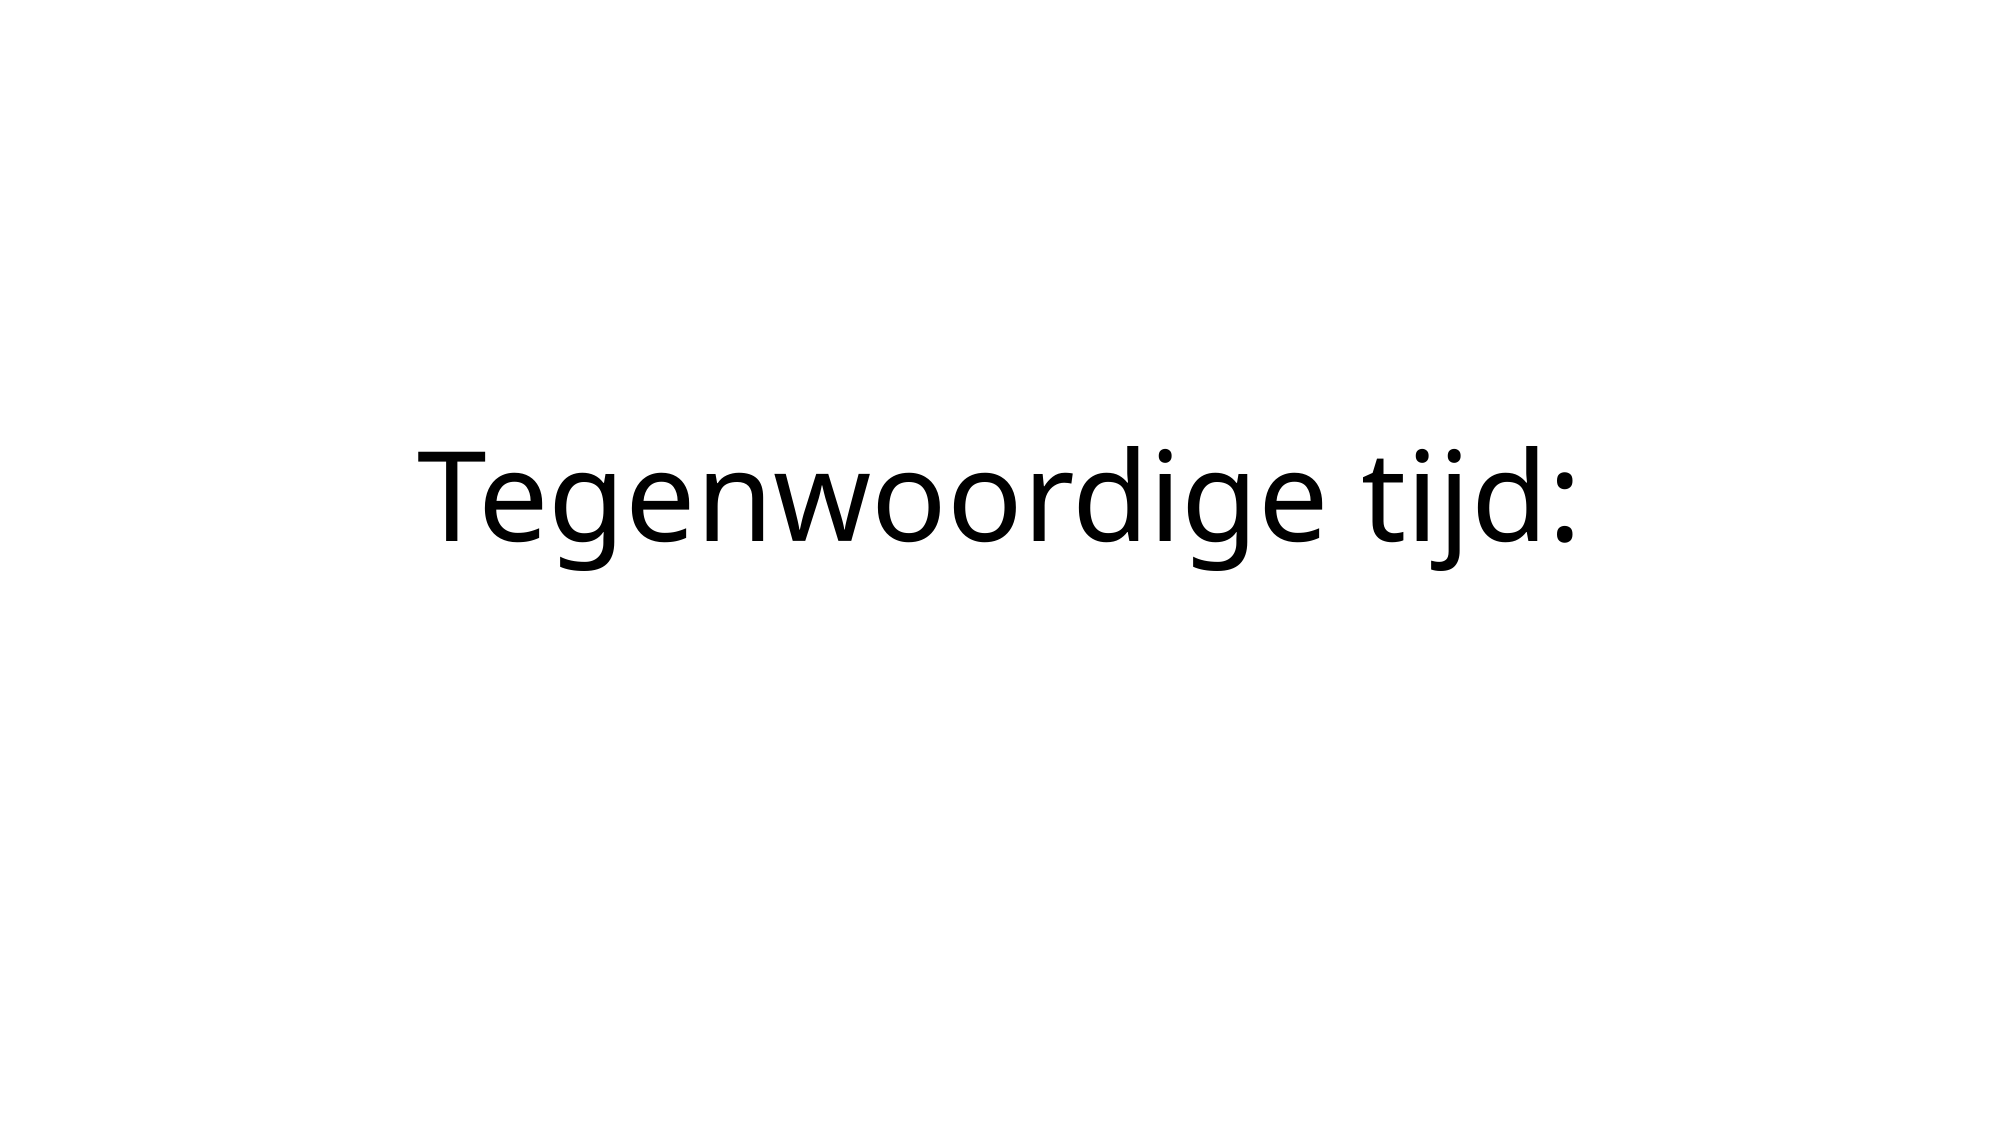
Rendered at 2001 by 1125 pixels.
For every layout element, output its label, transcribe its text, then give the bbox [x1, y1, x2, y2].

title Tegenwoordige tijd: [249, 184, 1750, 576]
